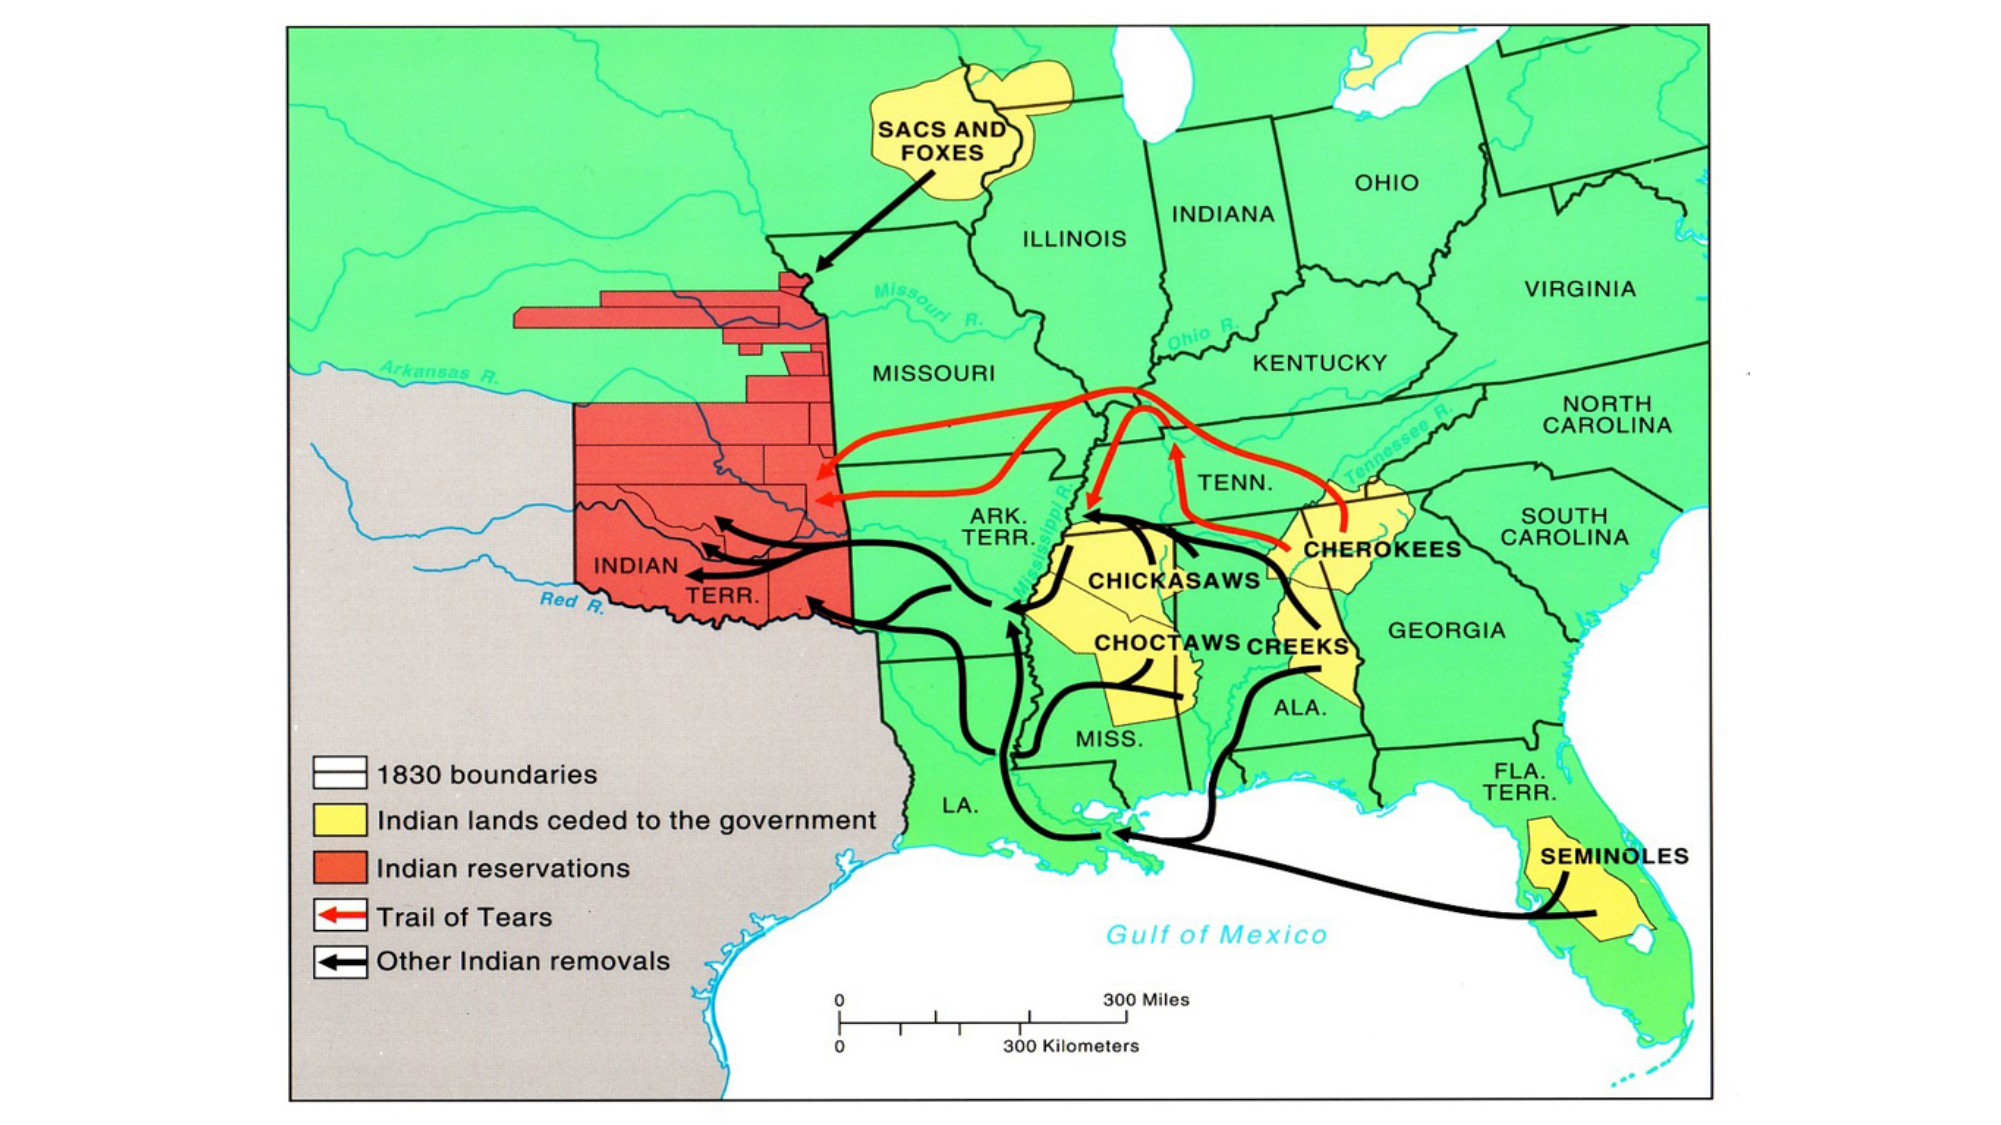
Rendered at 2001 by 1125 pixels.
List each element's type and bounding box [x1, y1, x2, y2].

picture [249, 0, 1750, 1125]
